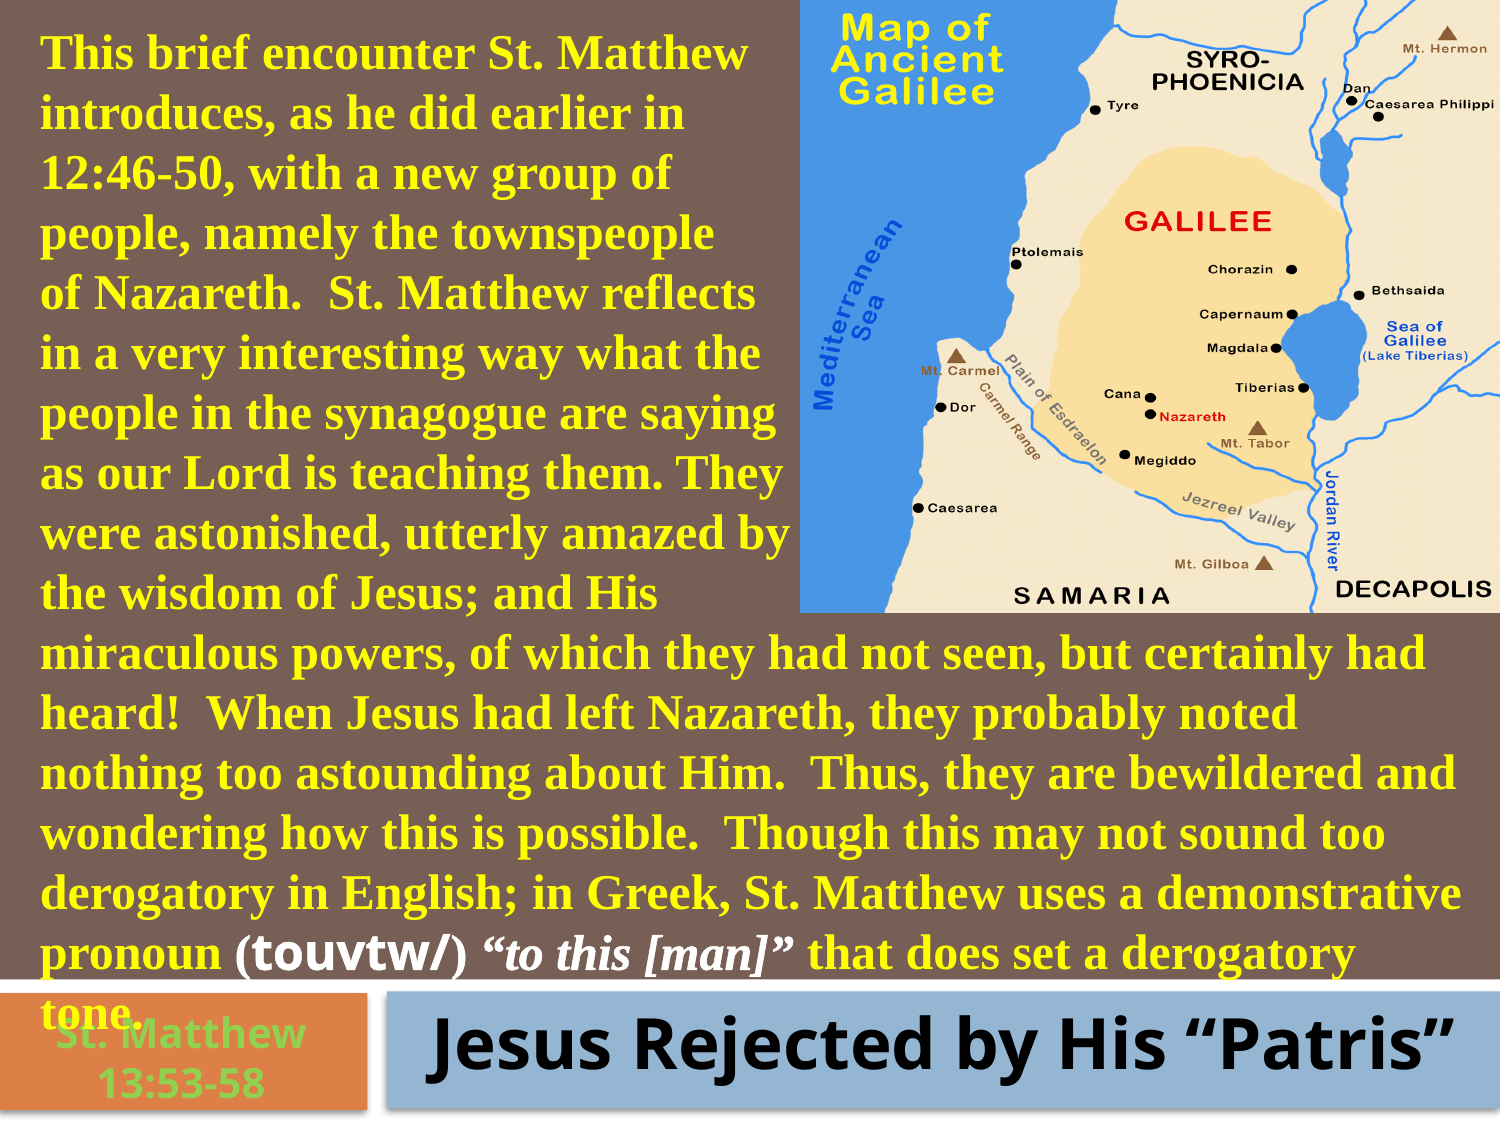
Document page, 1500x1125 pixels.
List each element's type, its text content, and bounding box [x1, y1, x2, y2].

text_box St. Matthew 13:53-58 [0, 999, 363, 1115]
text_box Jesus Rejected by His “Patris” [387, 991, 1500, 1092]
picture [799, 0, 1500, 613]
text_box This brief encounter St. Matthew introduces, as he did earlier in 12:46-50, with a new group of people, namely the townspeople of Nazareth. St. Matthew reflects in a very interesting way what the people in the synagogue are saying as our Lord is teaching them. They were astonished, utterly amazed by the wisdom of Jesus; and His miraculous powers, of which they had not seen, but certainly had heard! When Jesus had left Nazareth, they probably noted nothing too astounding about Him. Thus, they are bewildered and wondering how this is possible. Though this may not sound too derogatory in English; in Greek, St. Matthew uses a demonstrative pronoun (touvtw/) “to this [man]” that does set a derogatory tone. [24, 12, 1488, 1048]
